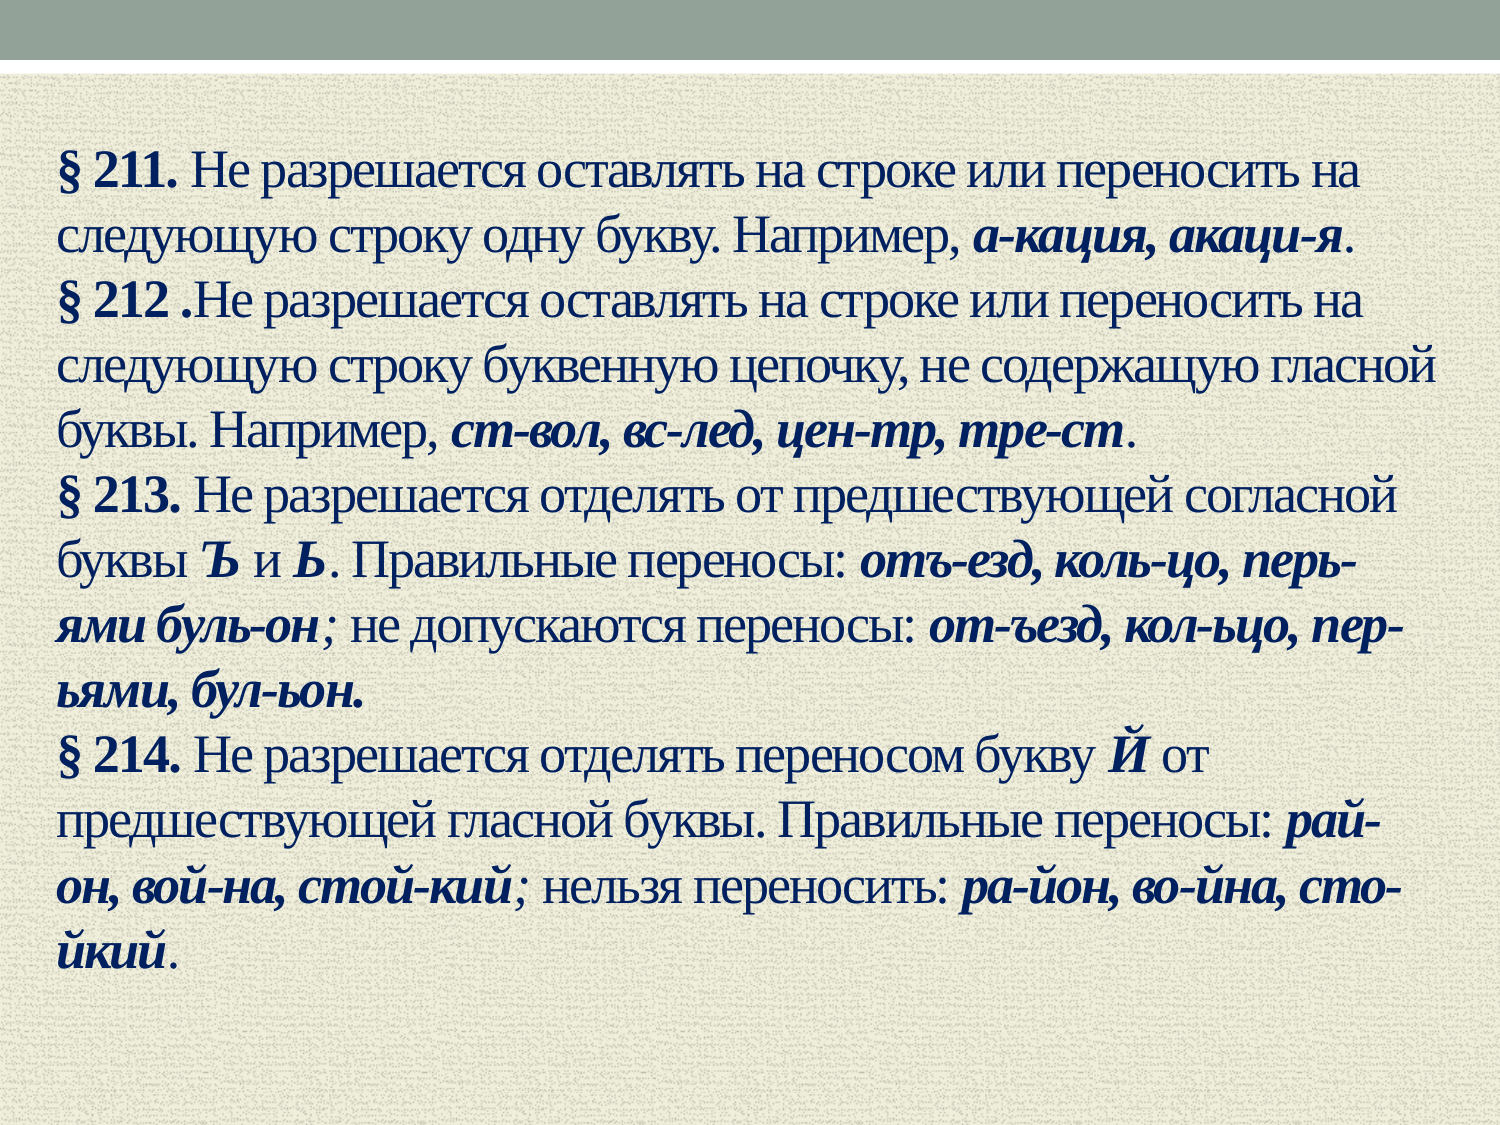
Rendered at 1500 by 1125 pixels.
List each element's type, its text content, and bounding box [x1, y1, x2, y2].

title § 211. Не разрешается оставлять на строке или переносить на следующую строку одну букву. Например, а-кация, акаци-я. § 212 .Не разрешается оставлять на строке или переносить на следующую строку буквенную цепочку, не содержащую гласной буквы. Например, ст-вол, вс-лед, цен-тр, тре-ст. § 213. Не разрешается отделять от предшествующей согласной буквы Ъ и Ь. Правильные переносы: отъ-езд, коль-цо, перь-ями буль-он; не допускаются переносы: от-ъезд, кол-ьцо, пер-ьями, бул-ьон. § 214. Не разрешается отделять переносом букву Й от предшествующей гласной буквы. Правильные переносы: рай-он, вой-на, стой-кий; нельзя переносить: ра-йон, во-йна, сто-йкий. [41, 125, 1459, 1094]
